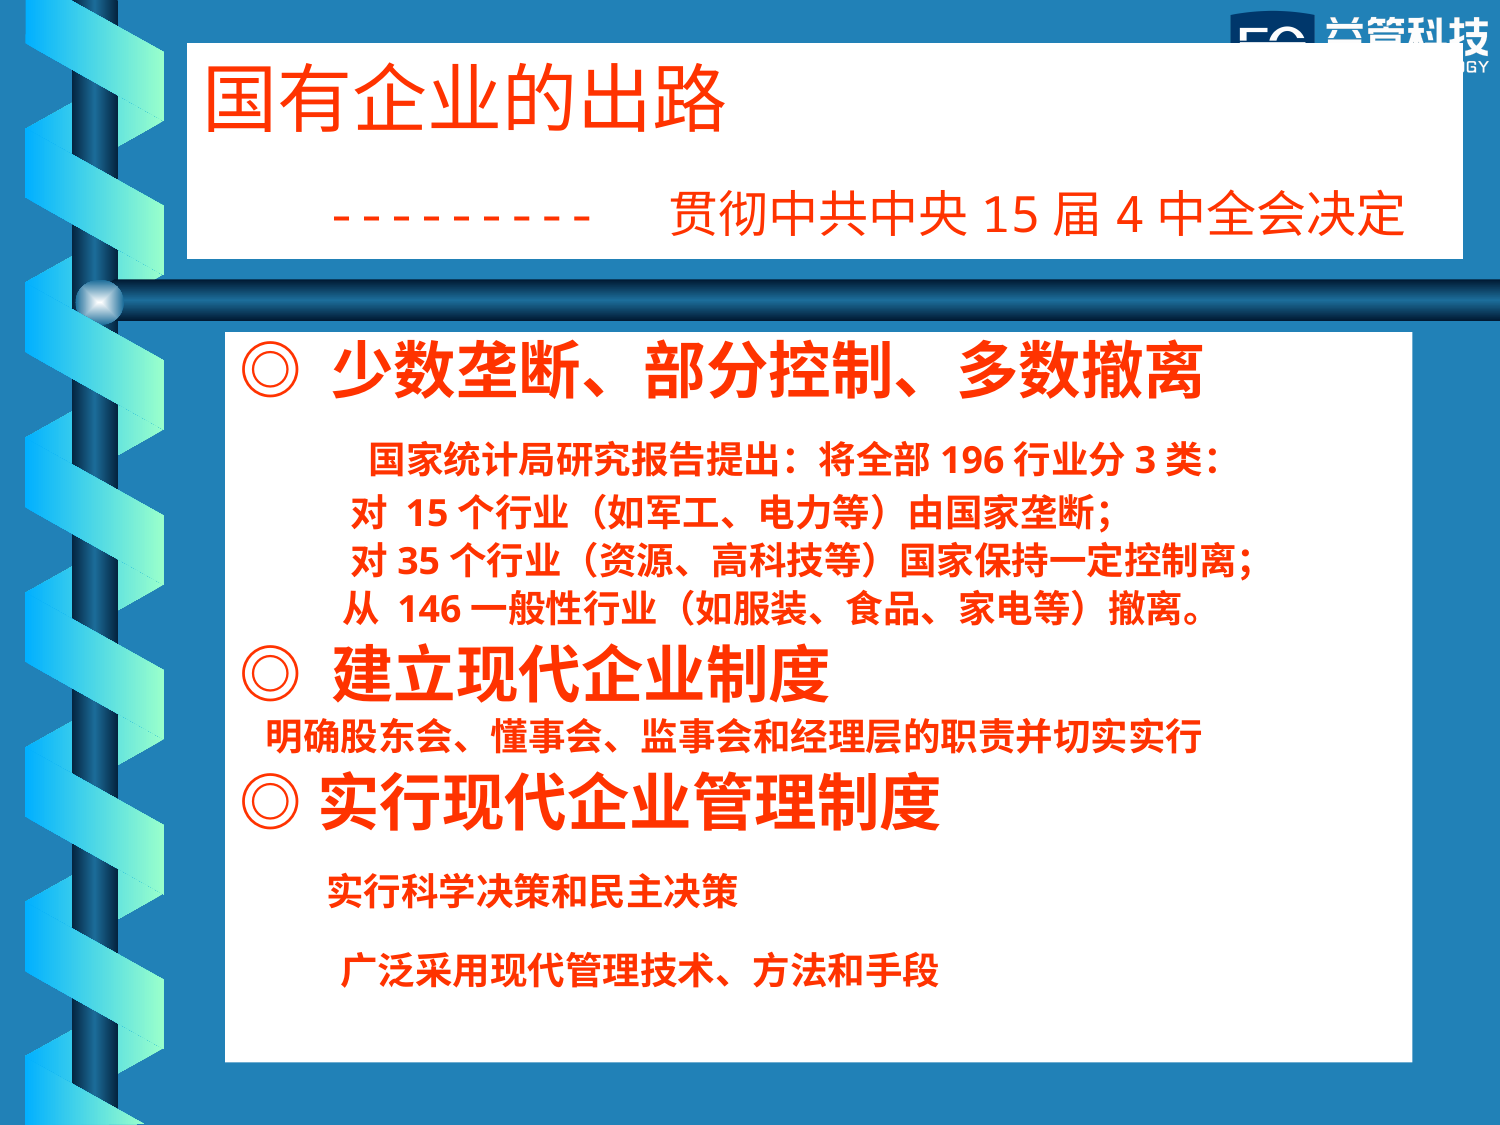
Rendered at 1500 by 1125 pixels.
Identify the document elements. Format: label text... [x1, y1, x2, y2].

title 国有企业的出路 --------- 贯彻中共中央15届4中全会决定 [187, 43, 1463, 259]
list ◎ 少数垄断、部分控制、多数撤离 国家统计局研究报告提出：将全部196行业分3类： 对 15个行业（如军工、电力等）由国家垄断； 对35个行业（资源、高科技等）国家保持一定控制离； 从 146一般性行业（如服装、食品、家电等）撤离。 ◎ 建立现代企业制度 明确股东会、懂事会、监事会和经理层的职责并切实实行 ◎实行现代企业管理制度 实行科学决策和民主决策 广泛采用现代管理技术、方法和手段 [224, 331, 1413, 1063]
picture [1223, 0, 1498, 98]
